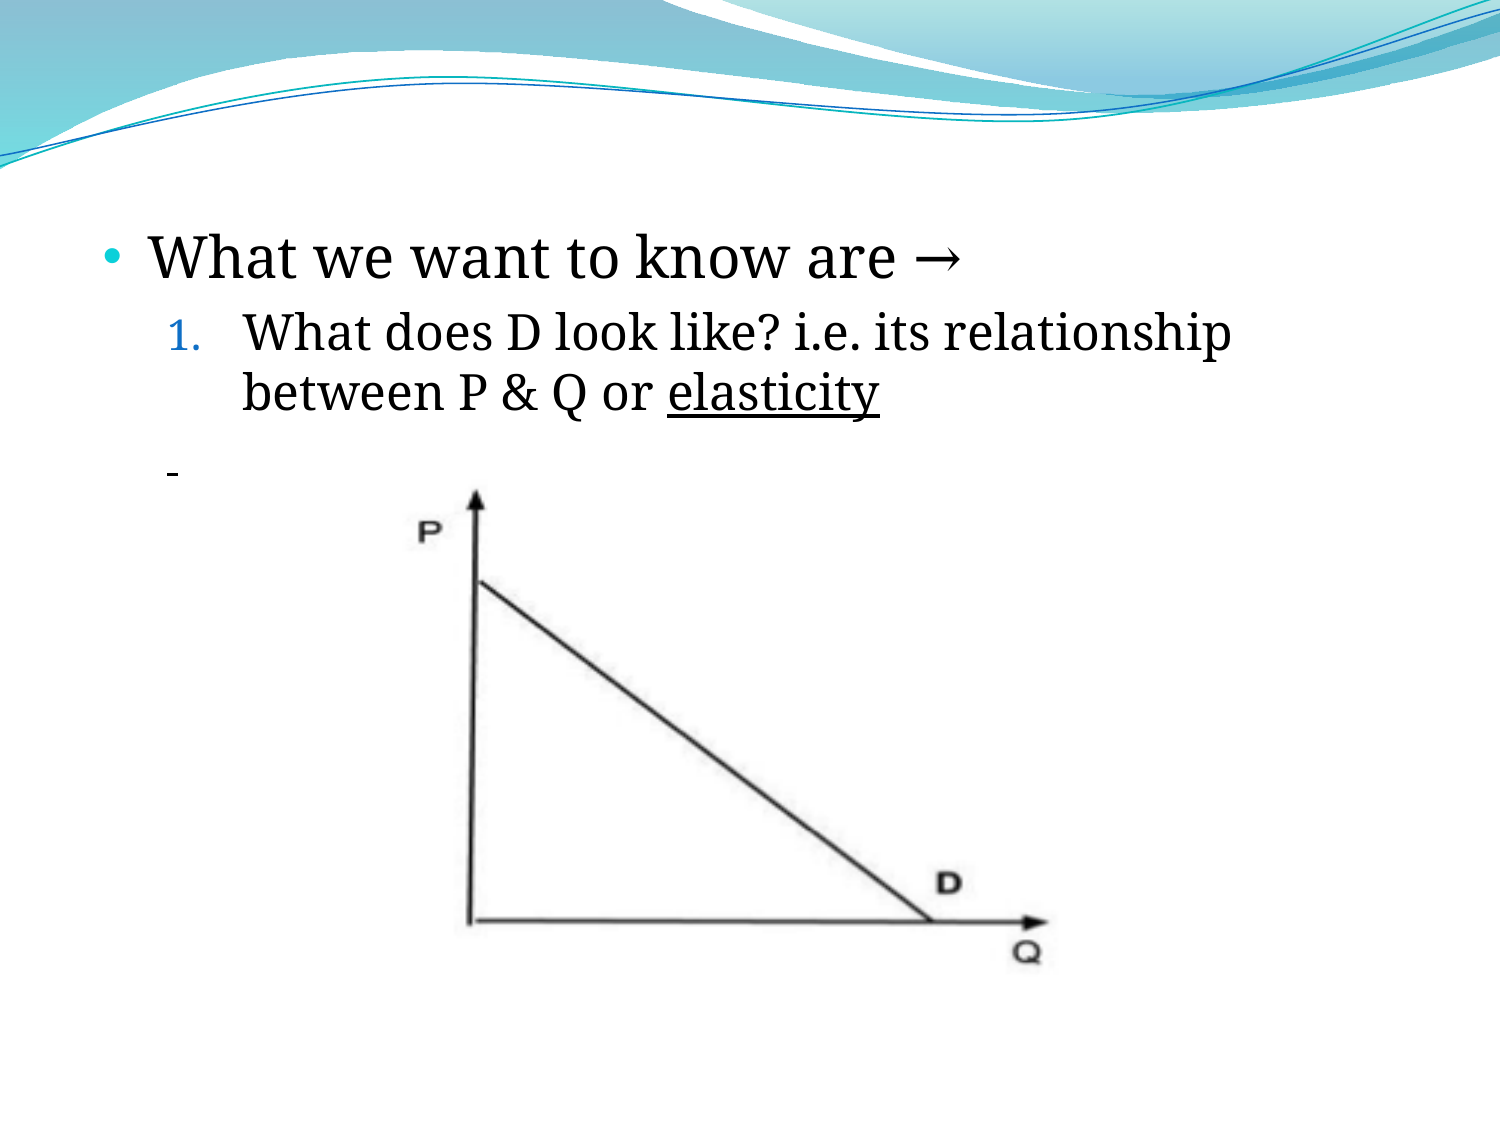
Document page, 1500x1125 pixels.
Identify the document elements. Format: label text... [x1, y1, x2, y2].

picture [387, 474, 1088, 986]
list What we want to know are → What does D look like? i.e. its relationship between P & Q or elasticity [87, 212, 1438, 1025]
table_cell = 1 (10 % ↑ in Y => 10 % ↑ in MC) [380, 476, 1095, 997]
